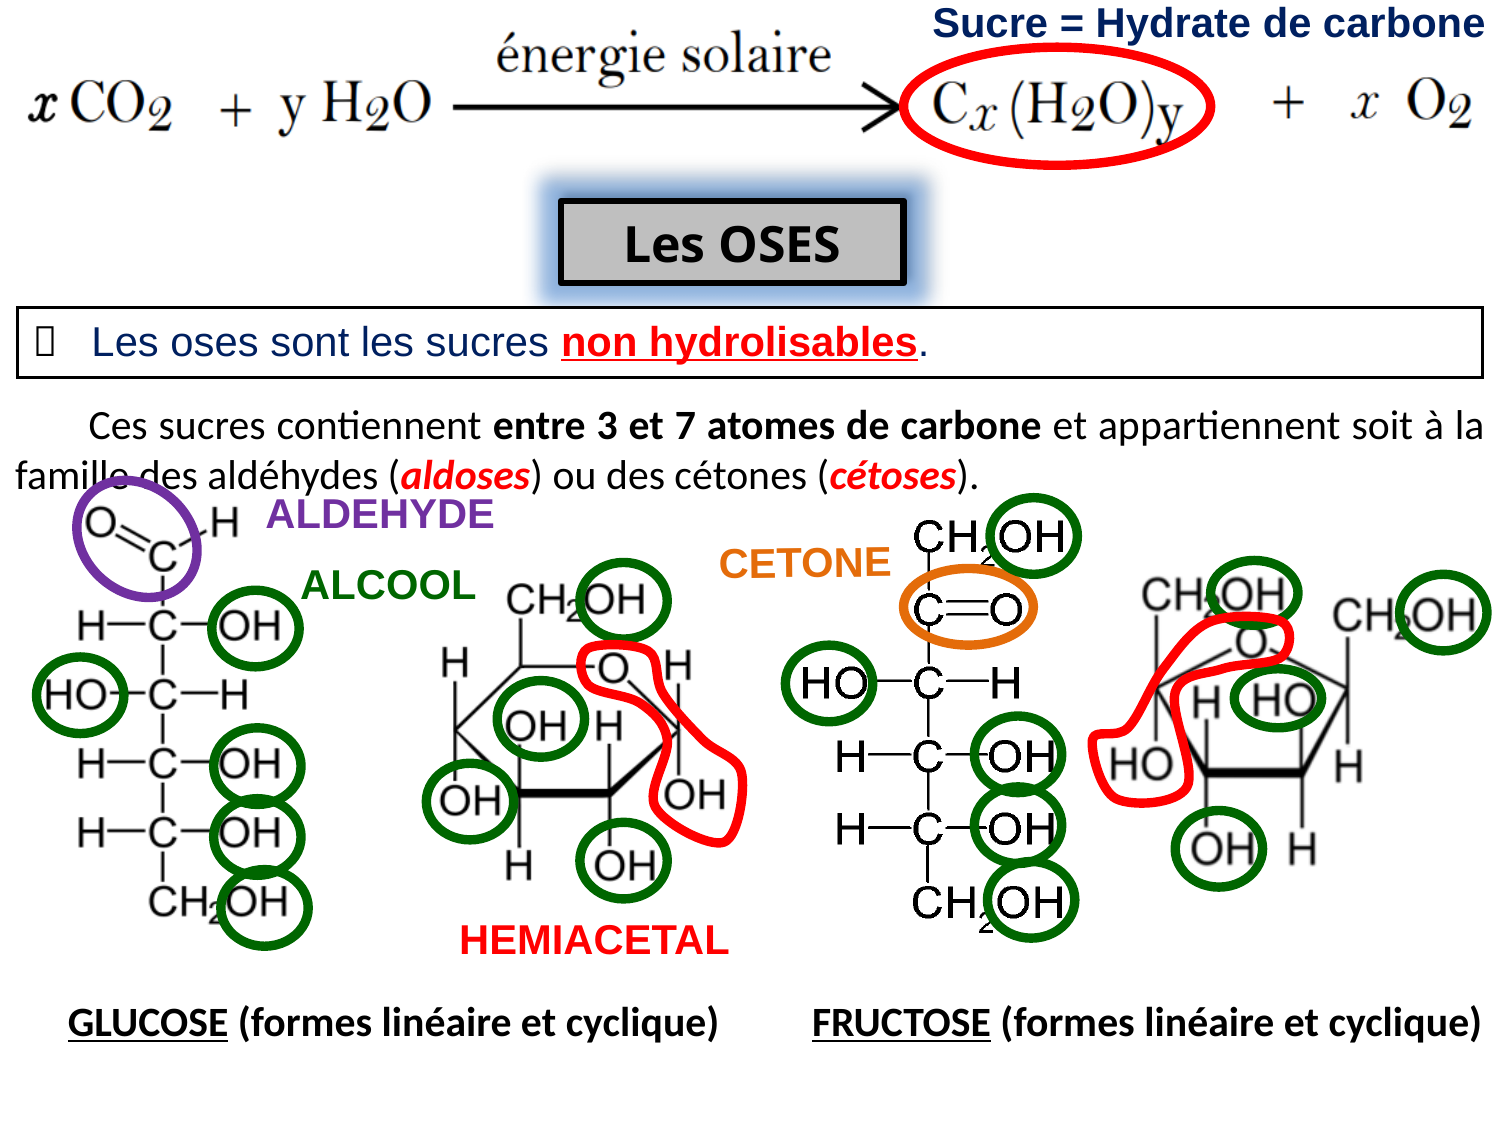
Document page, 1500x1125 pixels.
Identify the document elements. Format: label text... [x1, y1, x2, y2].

text_box [1220, 560, 1288, 572]
text_box FRUCTOSE (formes linéaire et cyclique) [797, 987, 1500, 1053]
text_box  [17, 307, 1483, 378]
text_box [1090, 732, 1099, 780]
text_box [1189, 877, 1249, 888]
text_box Les oses sont les sucres non hydrolisables. [76, 307, 1447, 372]
text_box [735, 759, 745, 833]
text_box [1480, 591, 1488, 634]
text_box ALDEHYDE [250, 479, 511, 545]
picture [17, 23, 1483, 154]
text_box HEMIACETAL [444, 905, 745, 970]
text_box [998, 497, 1071, 515]
text_box [602, 894, 645, 899]
text_box [1074, 521, 1078, 551]
text_box [294, 616, 300, 647]
text_box [590, 562, 657, 576]
text_box GLUCOSE (formes linéaire et cyclique) [53, 987, 797, 1053]
picture [434, 577, 731, 886]
text_box [84, 480, 175, 501]
text_box Sucre = Hydrate de carbone [917, 0, 1500, 53]
text_box Ces sucres contiennent entre 3 et 7 atomes de carbone et appartiennent soit à la famille des aldéhydes (aldoses) ou des cétones (cétoses). [0, 390, 1500, 506]
text_box [294, 745, 302, 787]
text_box [785, 664, 791, 703]
text_box [237, 879, 309, 947]
picture [796, 514, 1070, 941]
text_box [294, 816, 302, 858]
picture [40, 503, 290, 929]
text_box ALCOOL [294, 550, 492, 616]
picture [1104, 574, 1477, 870]
text_box CETONE [703, 528, 791, 594]
text_box Les OSES [559, 199, 906, 285]
